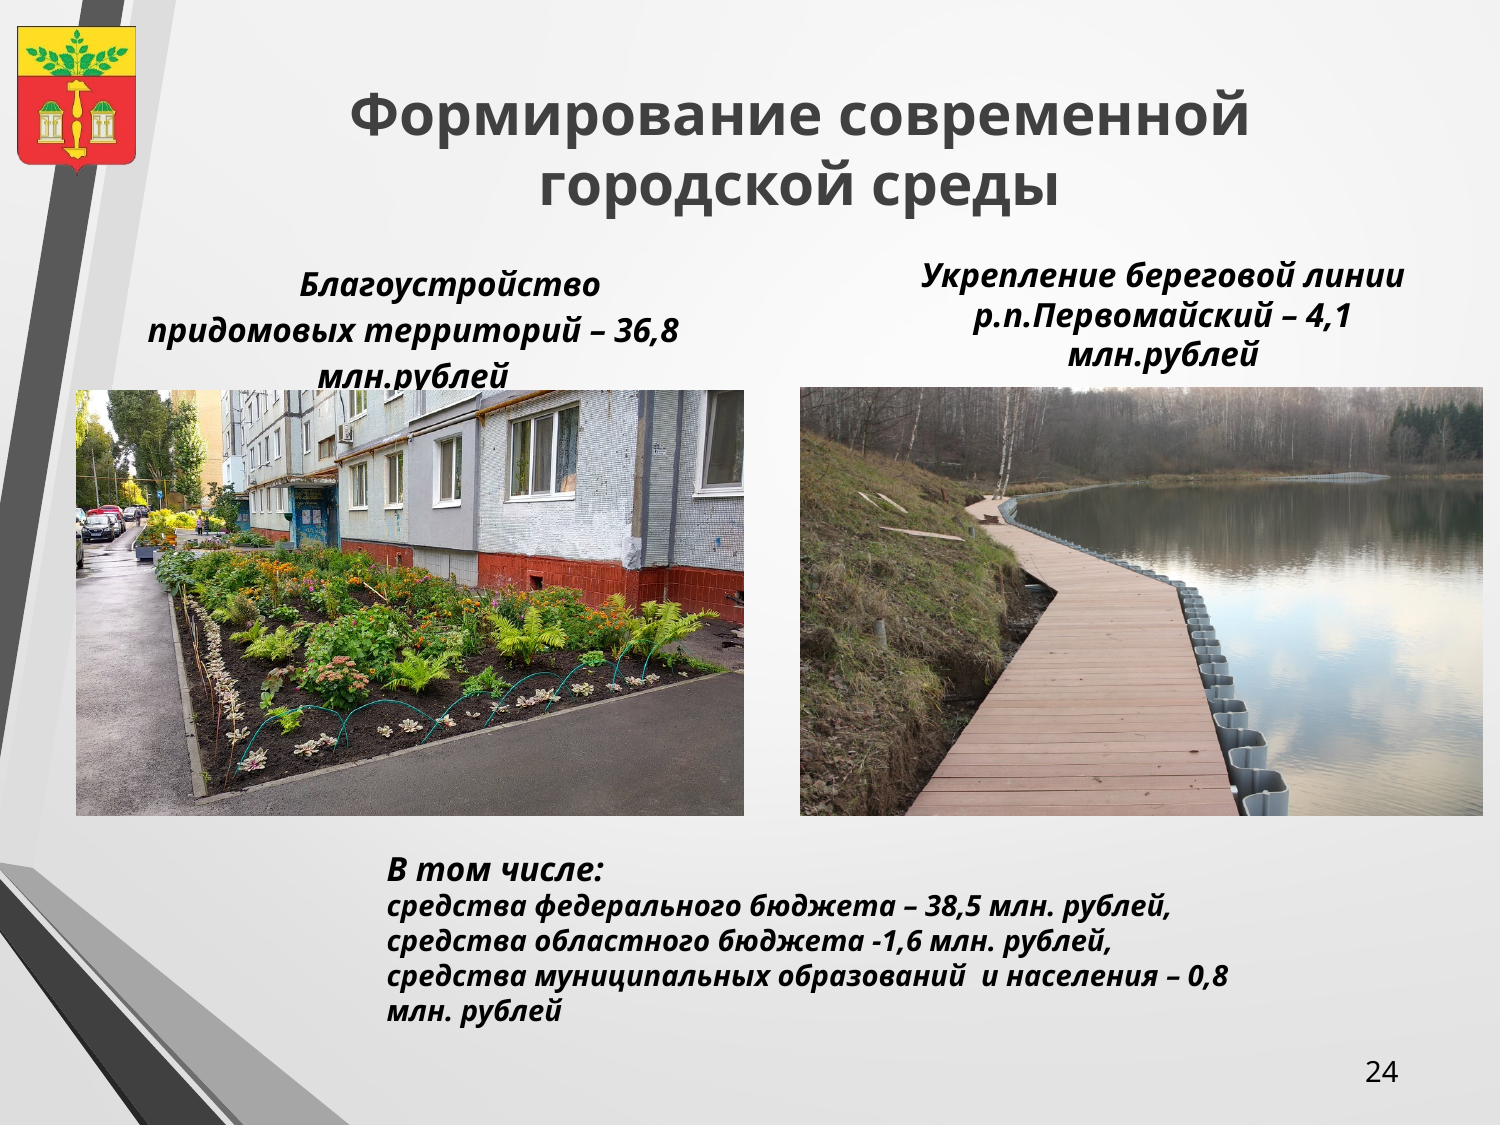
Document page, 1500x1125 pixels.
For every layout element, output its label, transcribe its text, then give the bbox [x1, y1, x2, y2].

picture [17, 26, 136, 177]
text_box Укрепление береговой линии р.п.Первомайский – 4,1 млн.рублей [868, 246, 1459, 381]
picture [76, 390, 745, 816]
picture [799, 387, 1483, 816]
text_box Формирование современной городской среды [287, 69, 1314, 225]
text_box В том числе: средства федерального бюджета – 38,5 млн. рублей, средства областного бюджета -1,6 млн. рублей, средства муниципальных образований и населения – 0,8 млн. рублей [371, 840, 1317, 1035]
text_box Благоустройство придомовых территорий – 36,8 млн.рублей [112, 249, 715, 390]
text_box 24 [1316, 1042, 1448, 1099]
